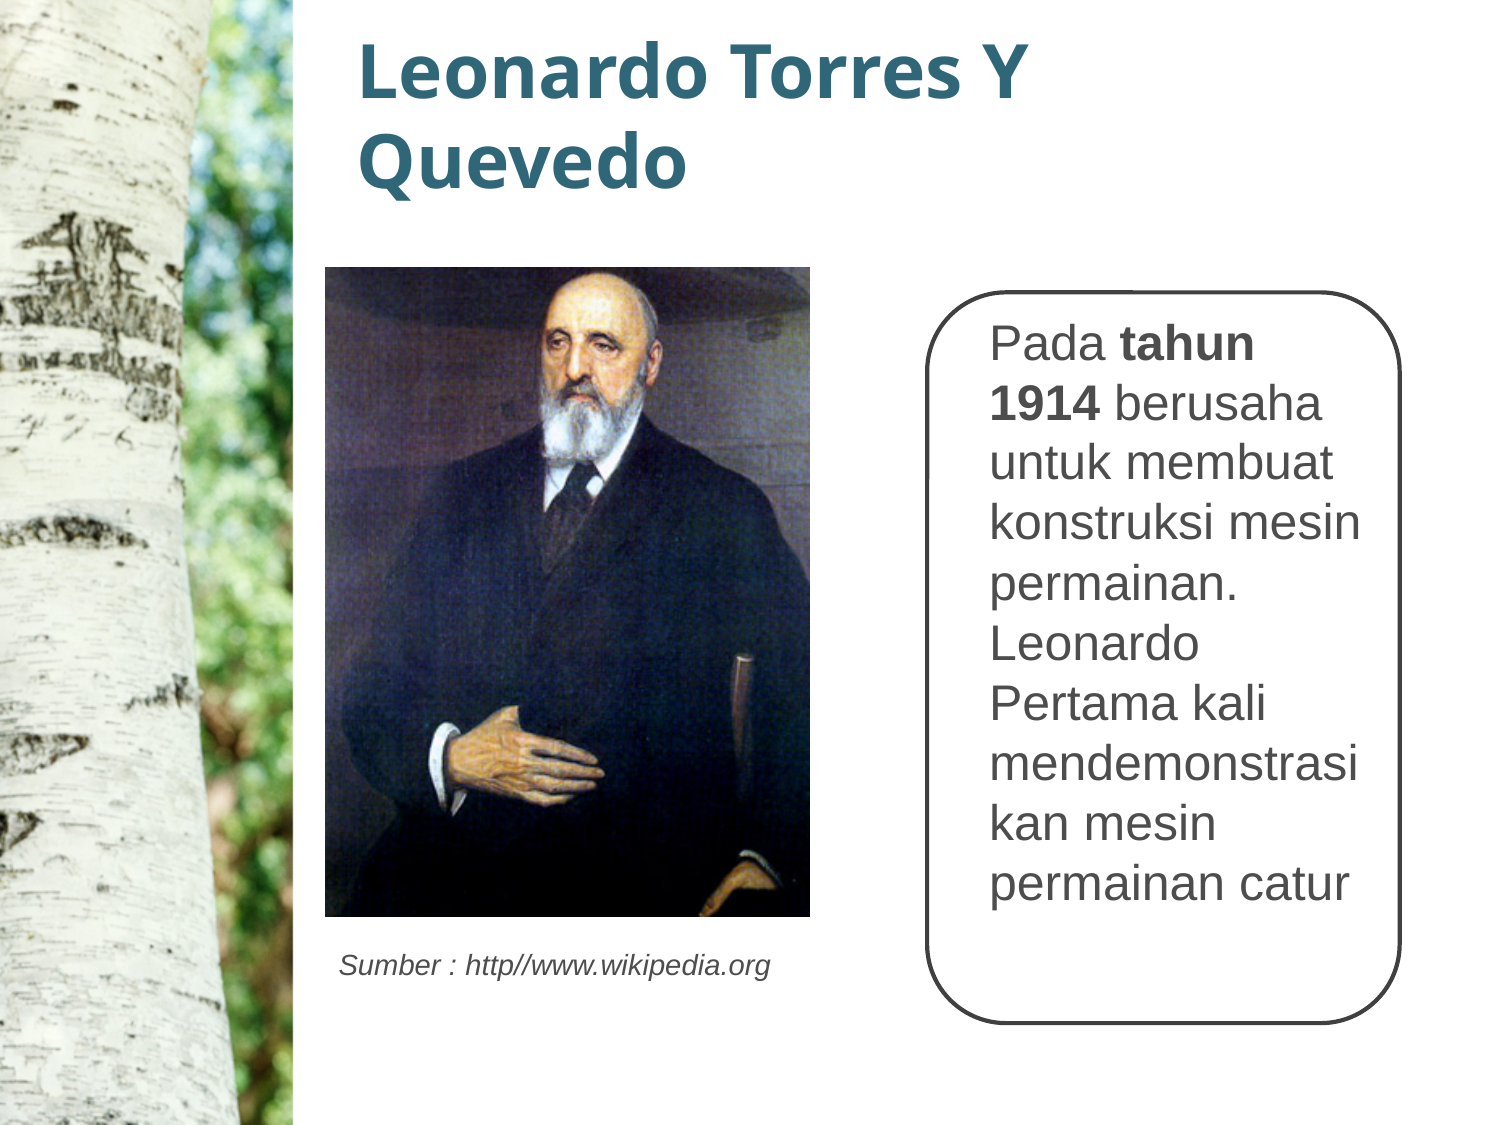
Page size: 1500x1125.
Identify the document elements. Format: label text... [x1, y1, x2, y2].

text_box [925, 290, 1402, 1026]
picture [0, 0, 1500, 1125]
title Leonardo Torres Y Quevedo [341, 54, 1353, 172]
text_box Sumber : http//www.wikipedia.org [277, 938, 833, 989]
text_box Pada tahun 1914 berusaha untuk membuat konstruksi mesin permainan. Leonardo Pertama kali mendemonstrasikan mesin permainan catur [974, 302, 1388, 918]
